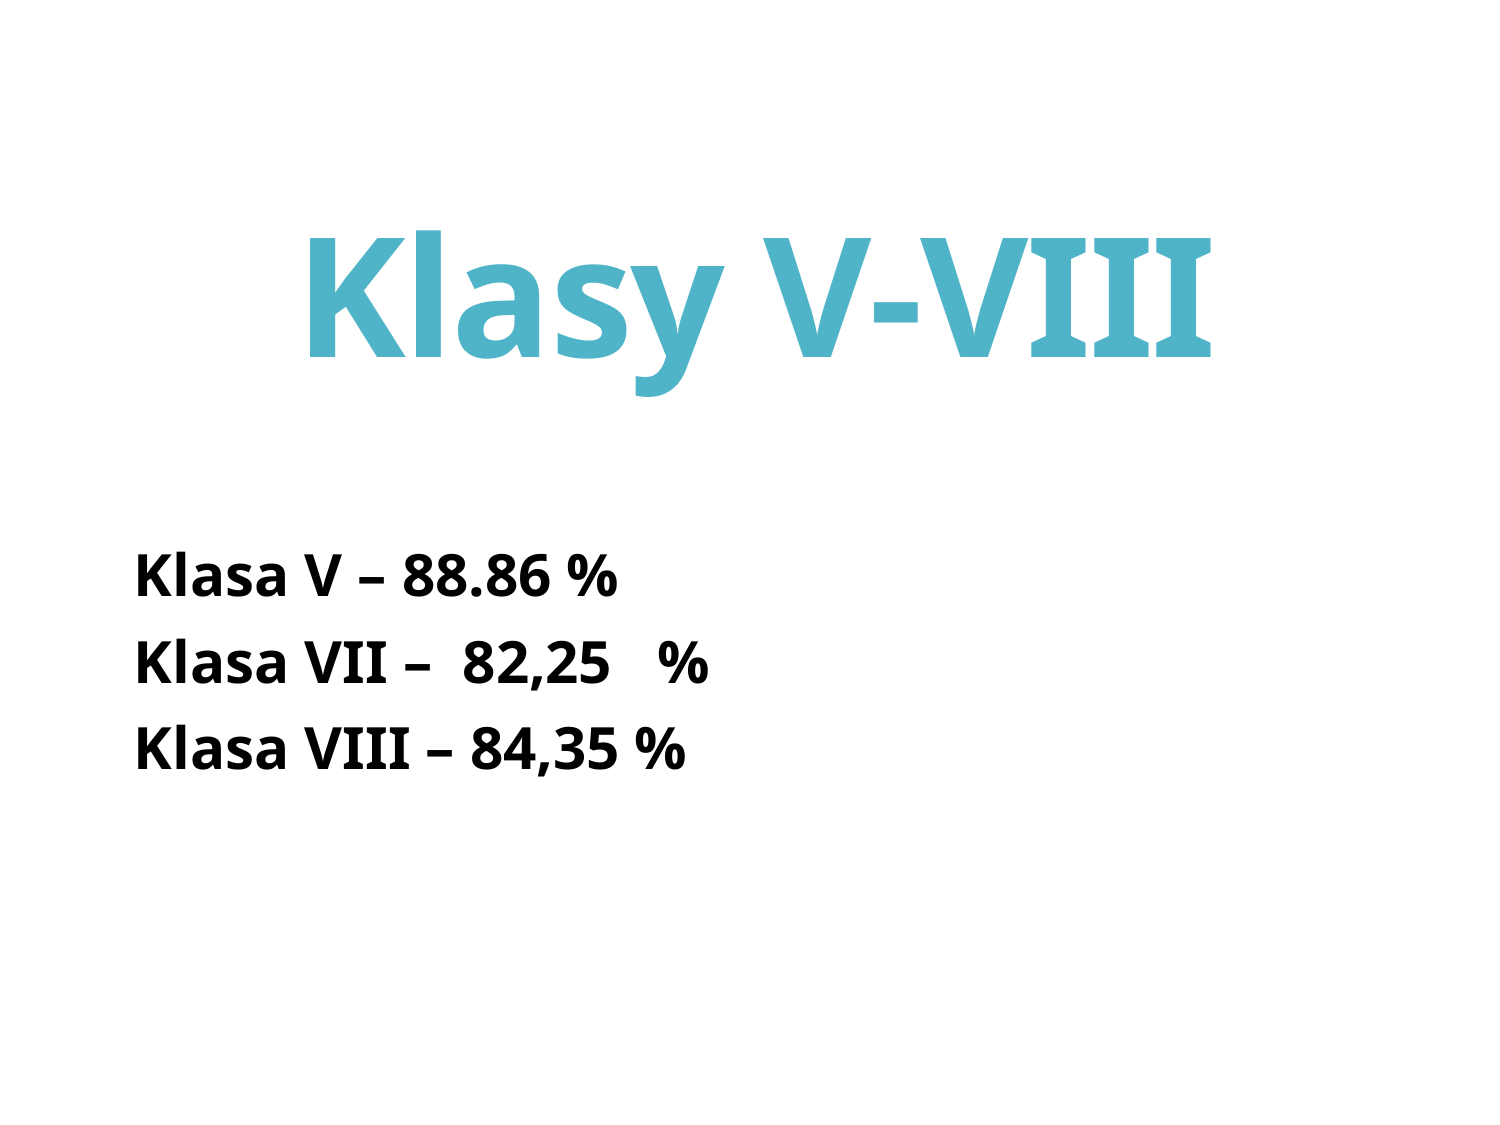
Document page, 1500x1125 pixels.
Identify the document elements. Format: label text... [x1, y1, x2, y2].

list Klasa V – 88.86 % Klasa VII – 82,25 % Klasa VIII – 84,35 % [118, 444, 1394, 854]
title Klasy V-VIII [118, 101, 1394, 398]
